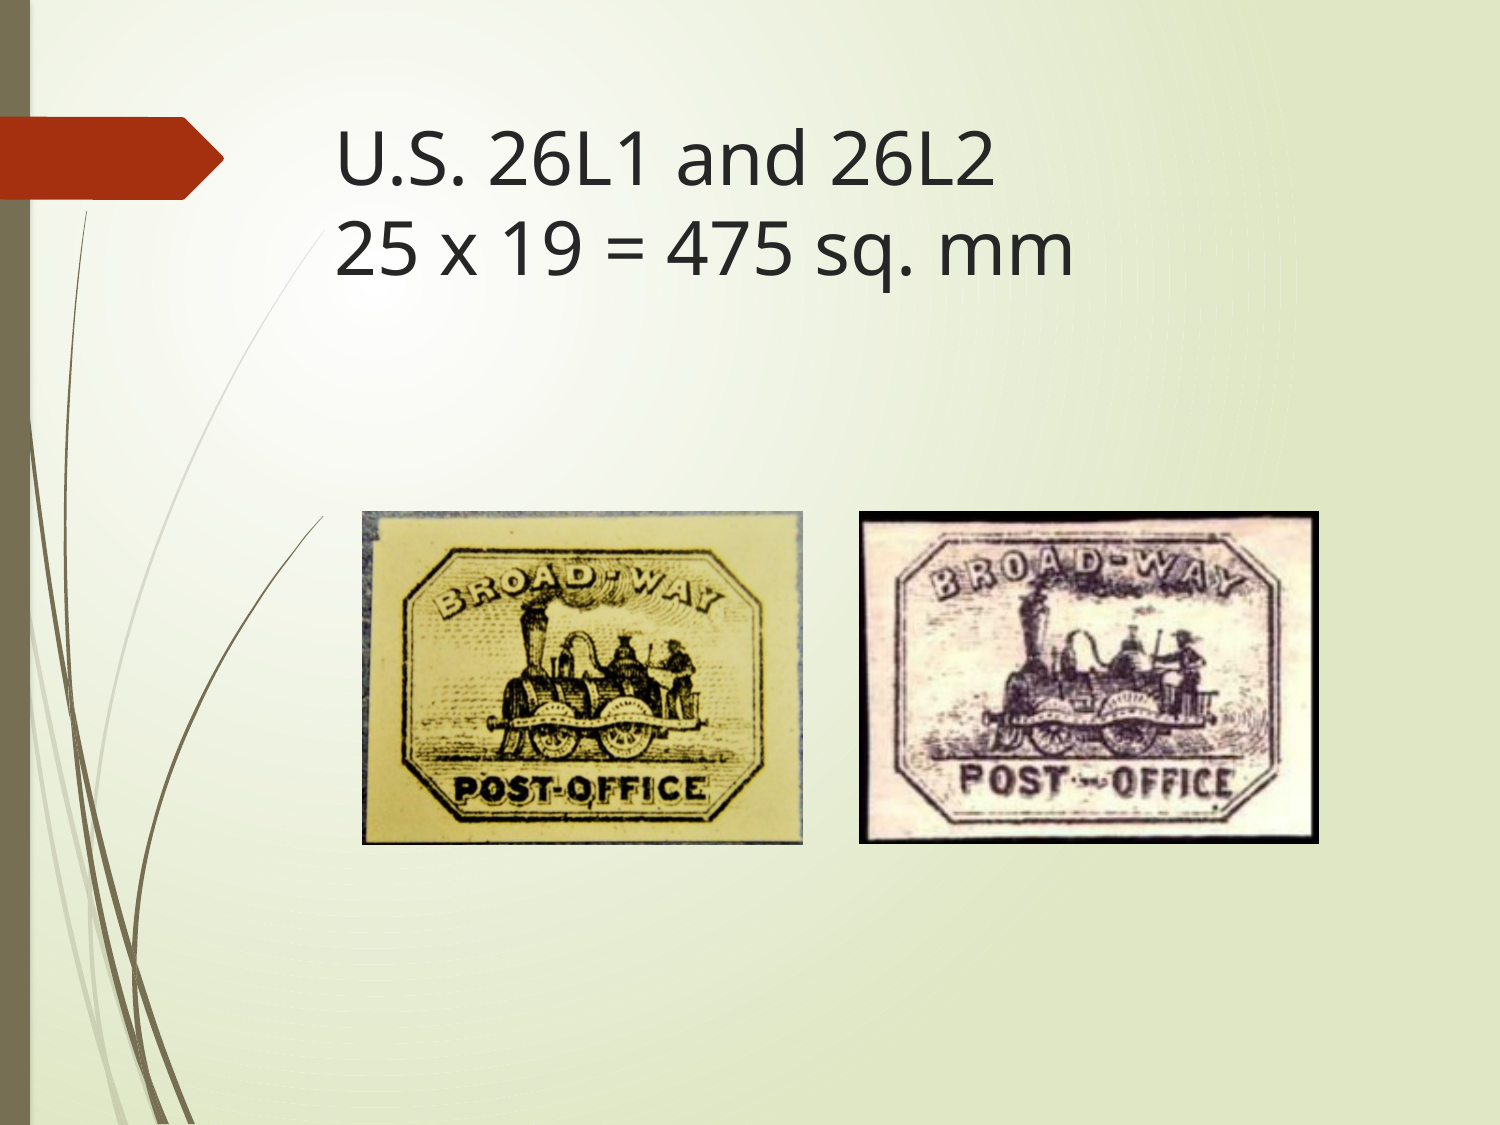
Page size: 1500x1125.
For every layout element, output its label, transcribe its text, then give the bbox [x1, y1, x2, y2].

picture [362, 511, 803, 845]
picture [859, 511, 1319, 844]
title U.S. 26L1 and 26L2 25 x 19 = 475 sq. mm [319, 102, 1400, 313]
